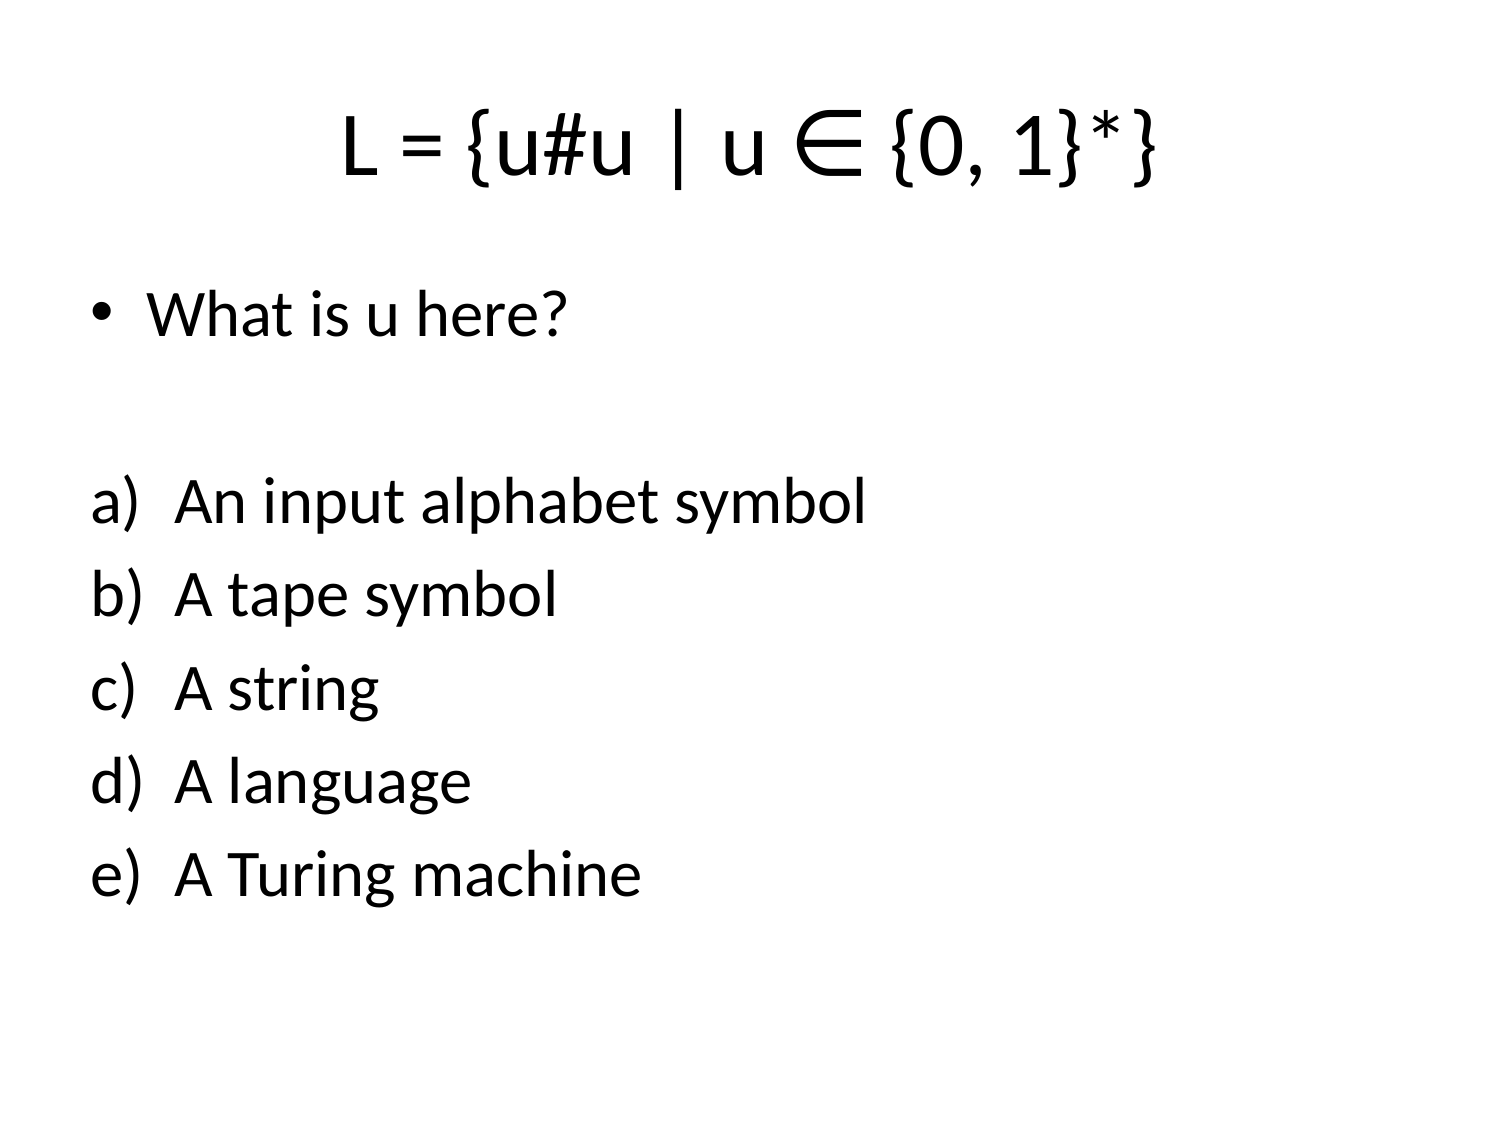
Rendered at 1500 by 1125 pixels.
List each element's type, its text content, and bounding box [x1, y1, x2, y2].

list What is u here? An input alphabet symbol A tape symbol A string A language A Turing machine [75, 262, 1425, 1005]
title L = {u#u | u ∈ {0, 1}*} [75, 45, 1425, 233]
